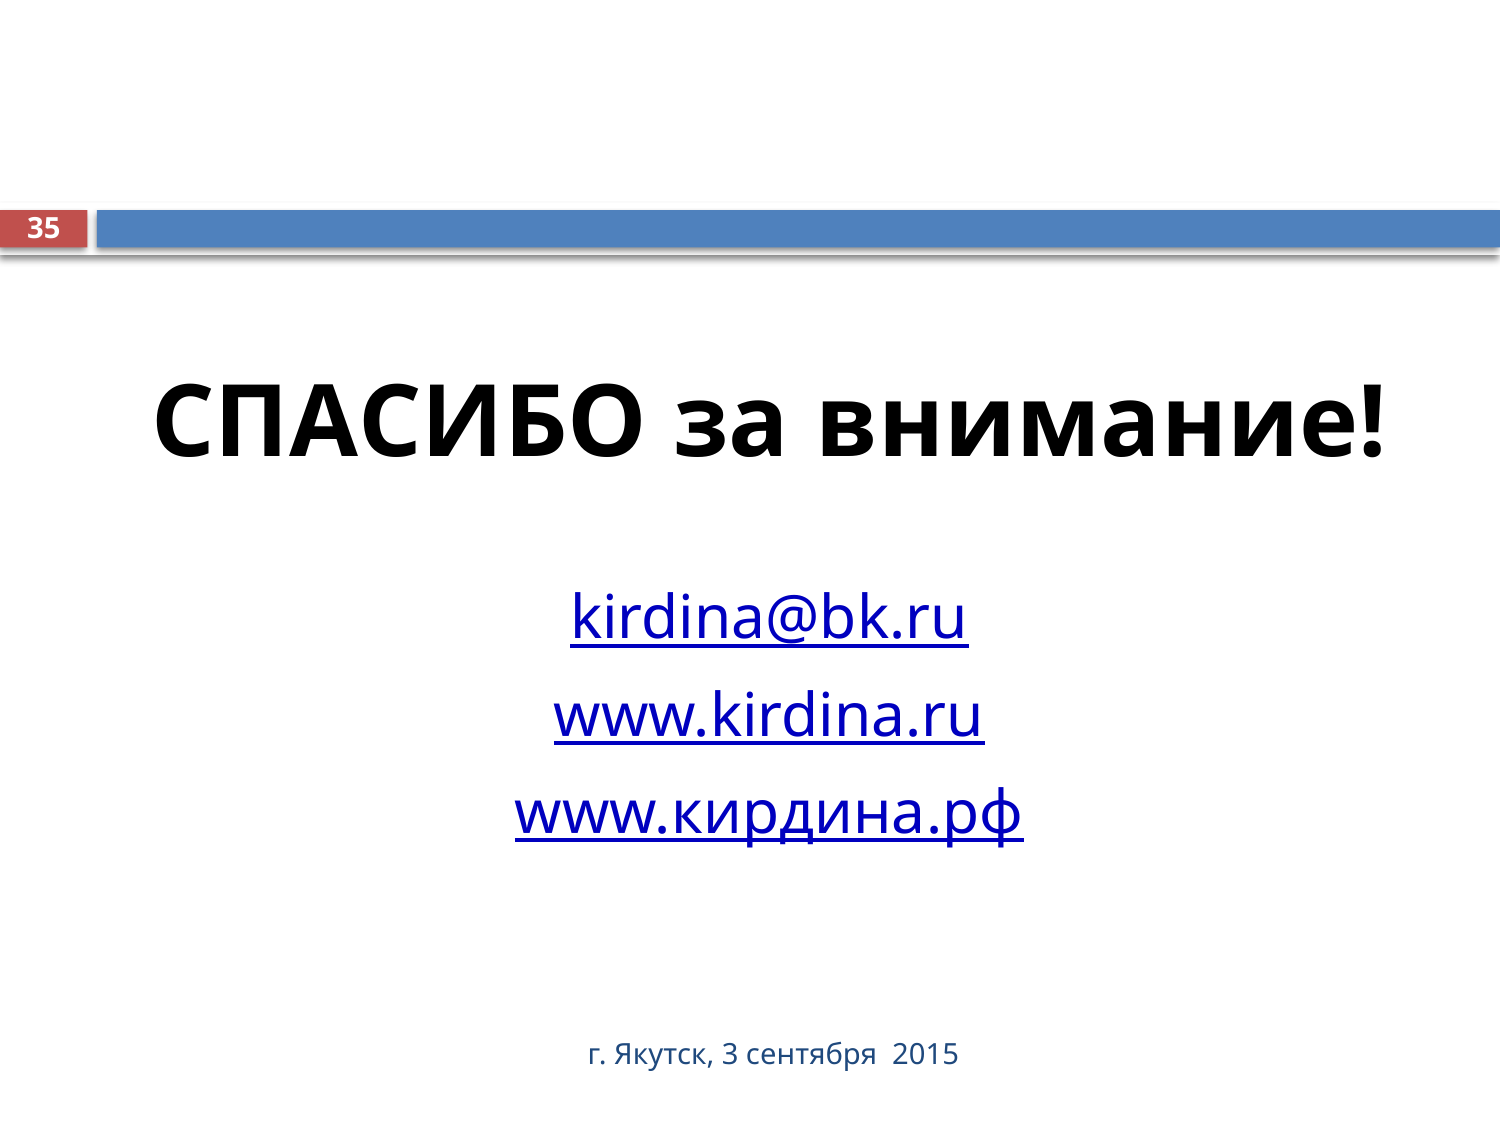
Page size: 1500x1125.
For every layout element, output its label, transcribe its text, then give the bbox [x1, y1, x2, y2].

slide_number 35 [0, 208, 88, 249]
list СПАСИБО за внимание! kirdina@bk.ru www.kirdina.ru www.кирдина.рф [100, 262, 1438, 1000]
footer г. Якутск, 3 сентября 2015 [99, 1024, 990, 1085]
